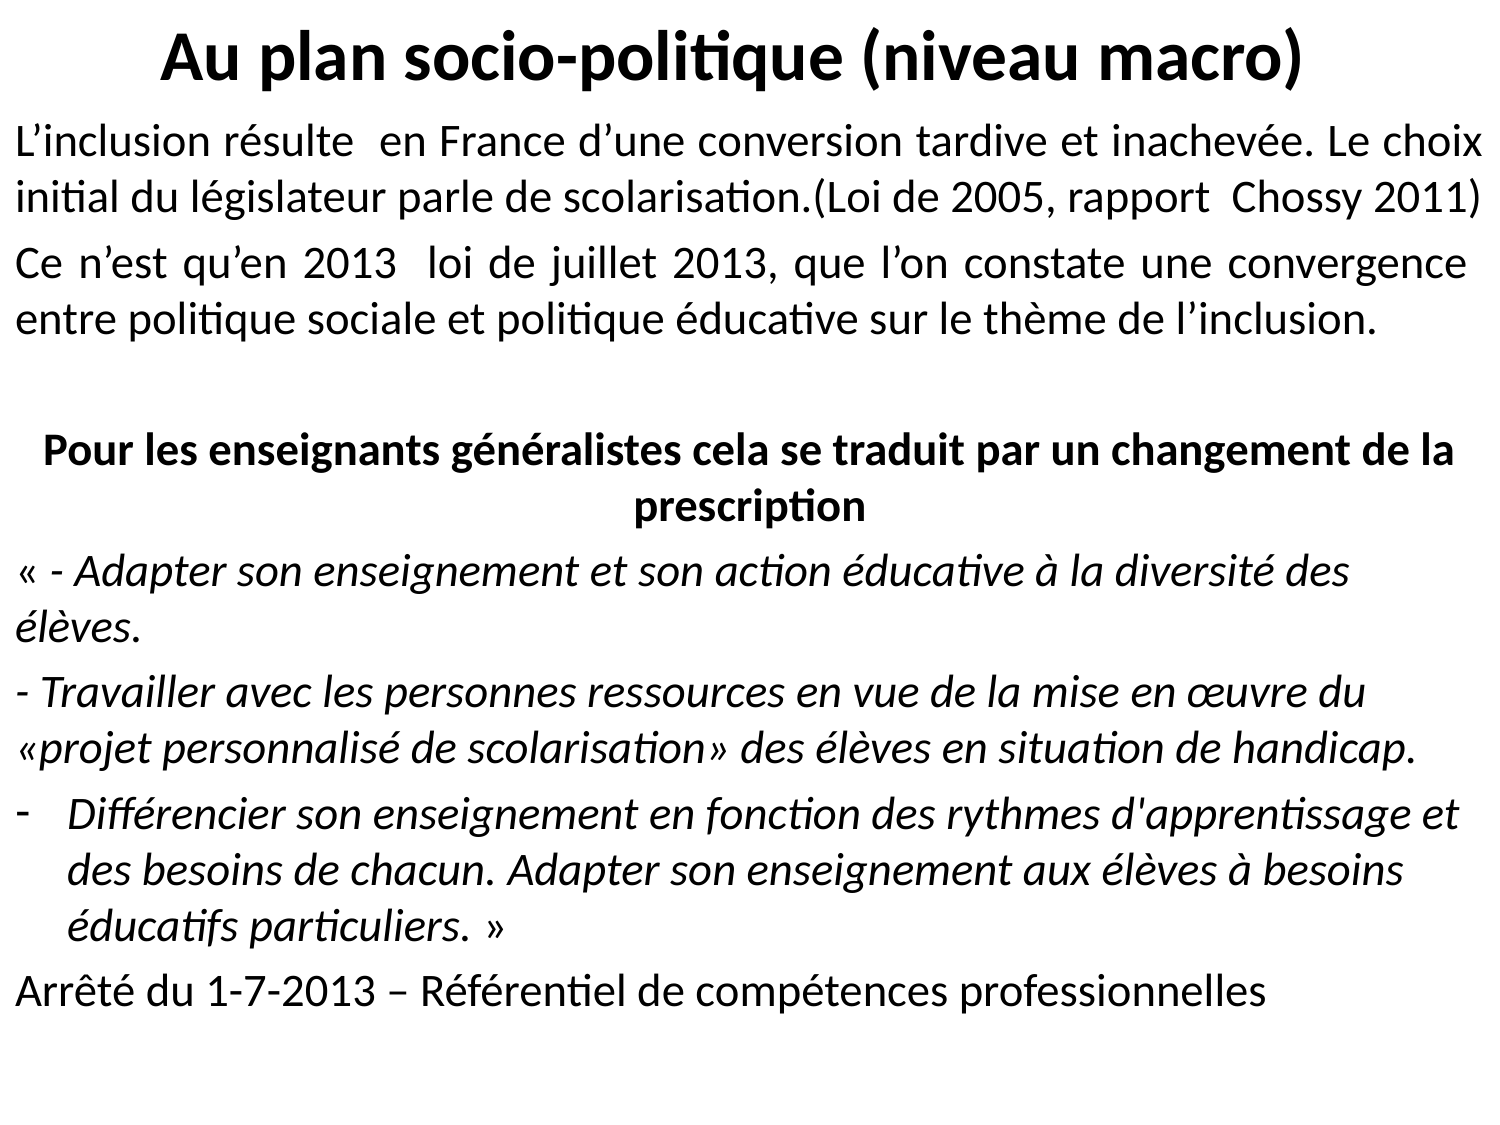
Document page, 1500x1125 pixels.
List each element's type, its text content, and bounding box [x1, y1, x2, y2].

list L’inclusion résulte en France d’une conversion tardive et inachevée. Le choix initial du législateur parle de scolarisation.(Loi de 2005, rapport Chossy 2011) Ce n’est qu’en 2013 loi de juillet 2013, que l’on constate une convergence entre politique sociale et politique éducative sur le thème de l’inclusion. Pour les enseignants généralistes cela se traduit par un changement de la prescription « - Adapter son enseignement et son action éducative à la diversité des élèves. - Travailler avec les personnes ressources en vue de la mise en œuvre du «projet personnalisé de scolarisation» des élèves en situation de handicap. Différencier son enseignement en fonction des rythmes d'apprentissage et des besoins de chacun. Adapter son enseignement aux élèves à besoins éducatifs particuliers. » Arrêté du 1-7-2013 – Référentiel de compétences professionnelles [0, 102, 1500, 1125]
title Au plan socio-politique (niveau macro) [0, 0, 1467, 102]
